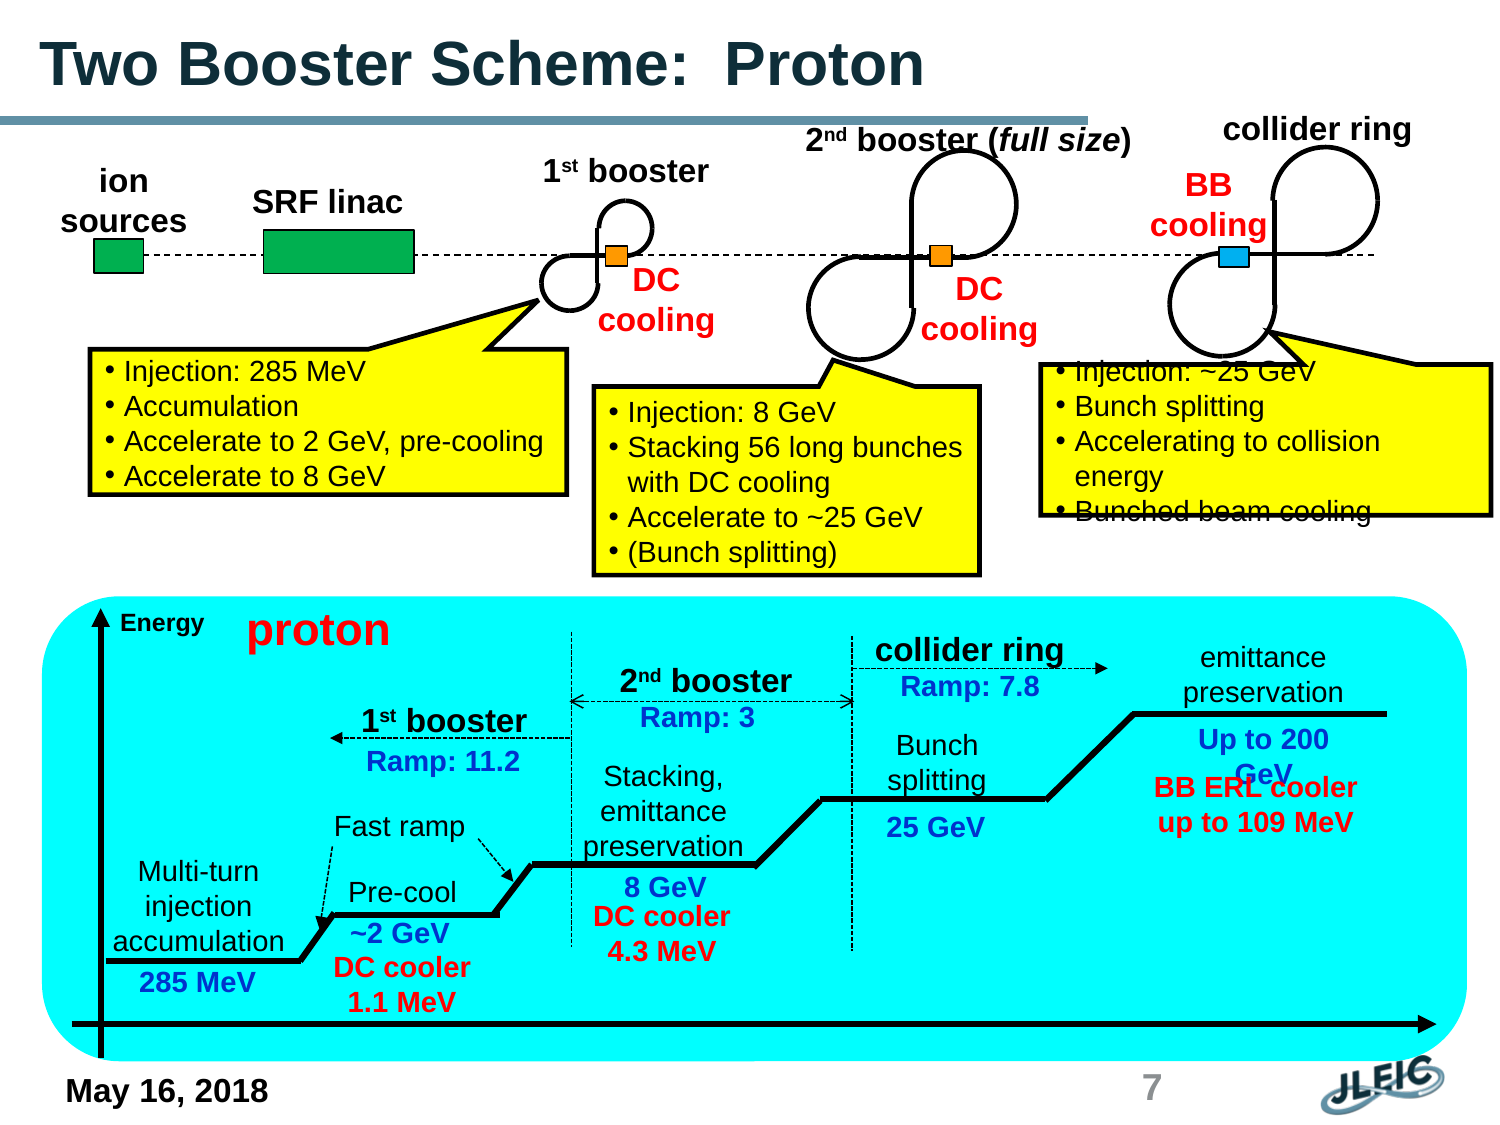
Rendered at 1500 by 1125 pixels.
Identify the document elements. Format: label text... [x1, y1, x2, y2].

text_box Injection: 285 MeV Accumulation Accelerate to 2 GeV, pre-cooling Accelerate to 8 GeV [88, 361, 568, 496]
text_box Injection: ~25 GeV Bunch splitting Accelerating to collision energy Bunched beam cooling [1039, 361, 1493, 517]
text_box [25, 99, 1432, 361]
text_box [41, 591, 1467, 1062]
title Two Booster Scheme: Proton [24, 23, 1414, 107]
text_box Injection: 8 GeV Stacking 56 long bunches with DC cooling Accelerate to ~25 GeV (Bunch splitting) [592, 361, 981, 577]
picture [1316, 1062, 1449, 1119]
slide_number 7 [1108, 1062, 1197, 1111]
